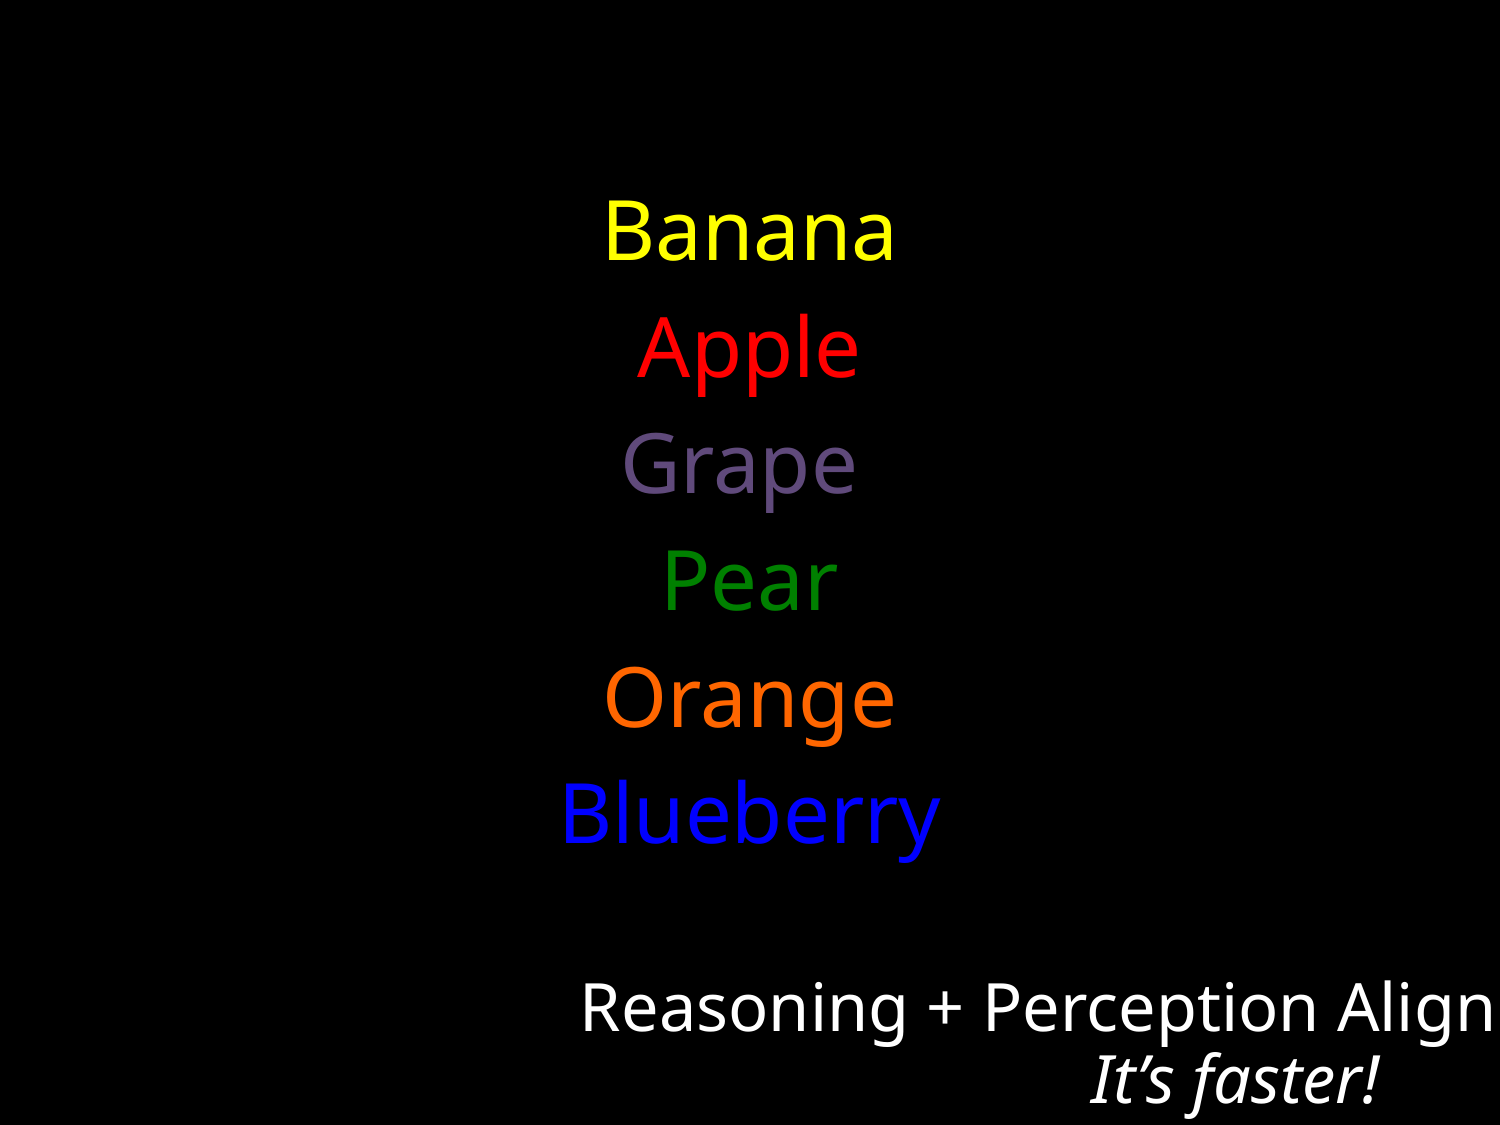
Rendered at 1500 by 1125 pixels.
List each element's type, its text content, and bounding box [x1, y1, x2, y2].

text_box Reasoning + Perception Align [565, 956, 1500, 1052]
text_box It’s faster! [1077, 1029, 1395, 1124]
list Banana Apple Grape Pear Orange Blueberry [75, 170, 1425, 1005]
